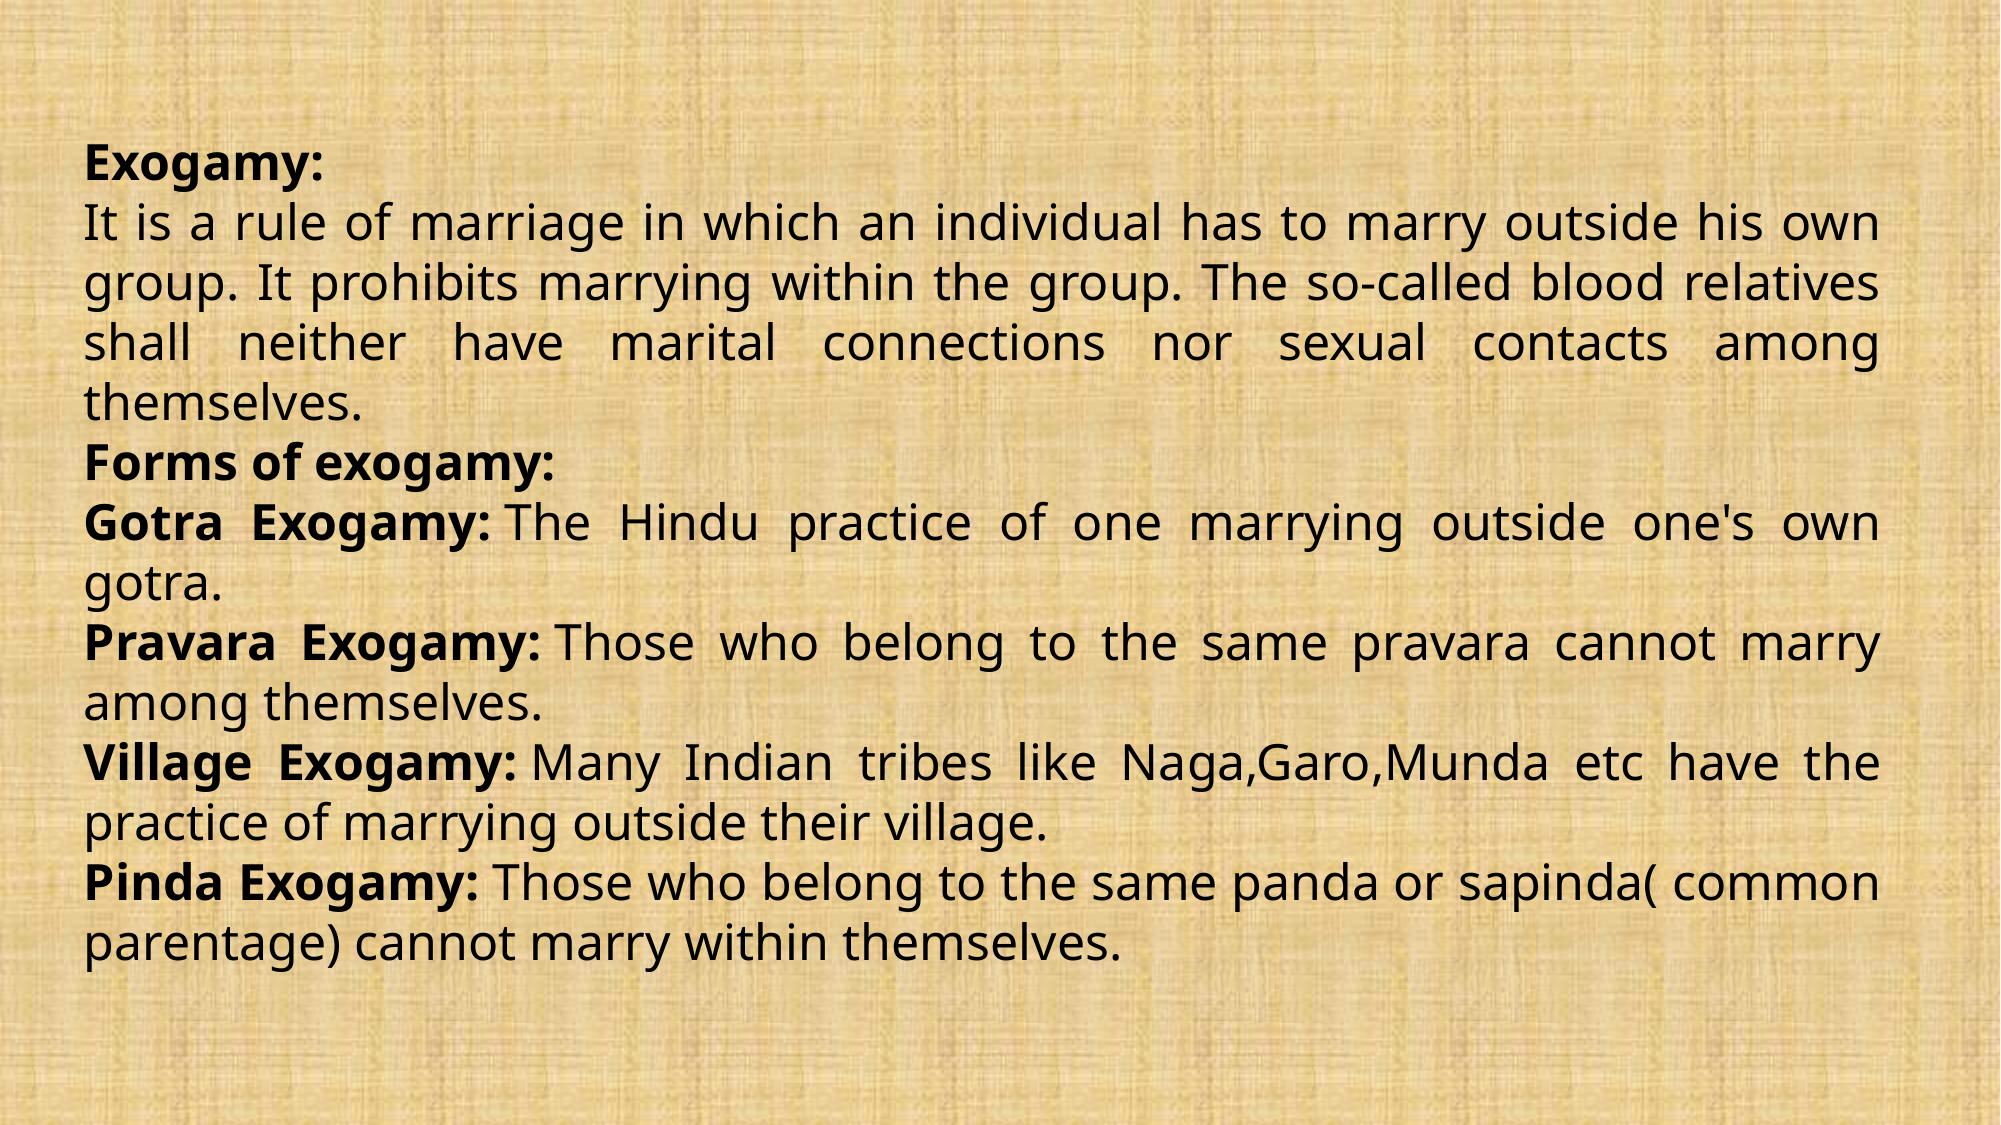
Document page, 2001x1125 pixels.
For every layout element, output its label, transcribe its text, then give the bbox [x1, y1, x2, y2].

text_box Exogamy: It is a rule of marriage in which an individual has to marry outside his own group. It prohibits marrying within the group. The so-called blood relatives shall neither have marital connections nor sexual contacts among themselves. Forms of exogamy: Gotra Exogamy: The Hindu practice of one marrying outside one's own gotra. Pravara Exogamy: Those who belong to the same pravara cannot marry among themselves. Village Exogamy: Many Indian tribes like Naga,Garo,Munda etc have the practice of marrying outside their village. Pinda Exogamy: Those who belong to the same panda or sapinda( common parentage) cannot marry within themselves. [68, 123, 1897, 1098]
picture [0, 0, 2001, 1125]
